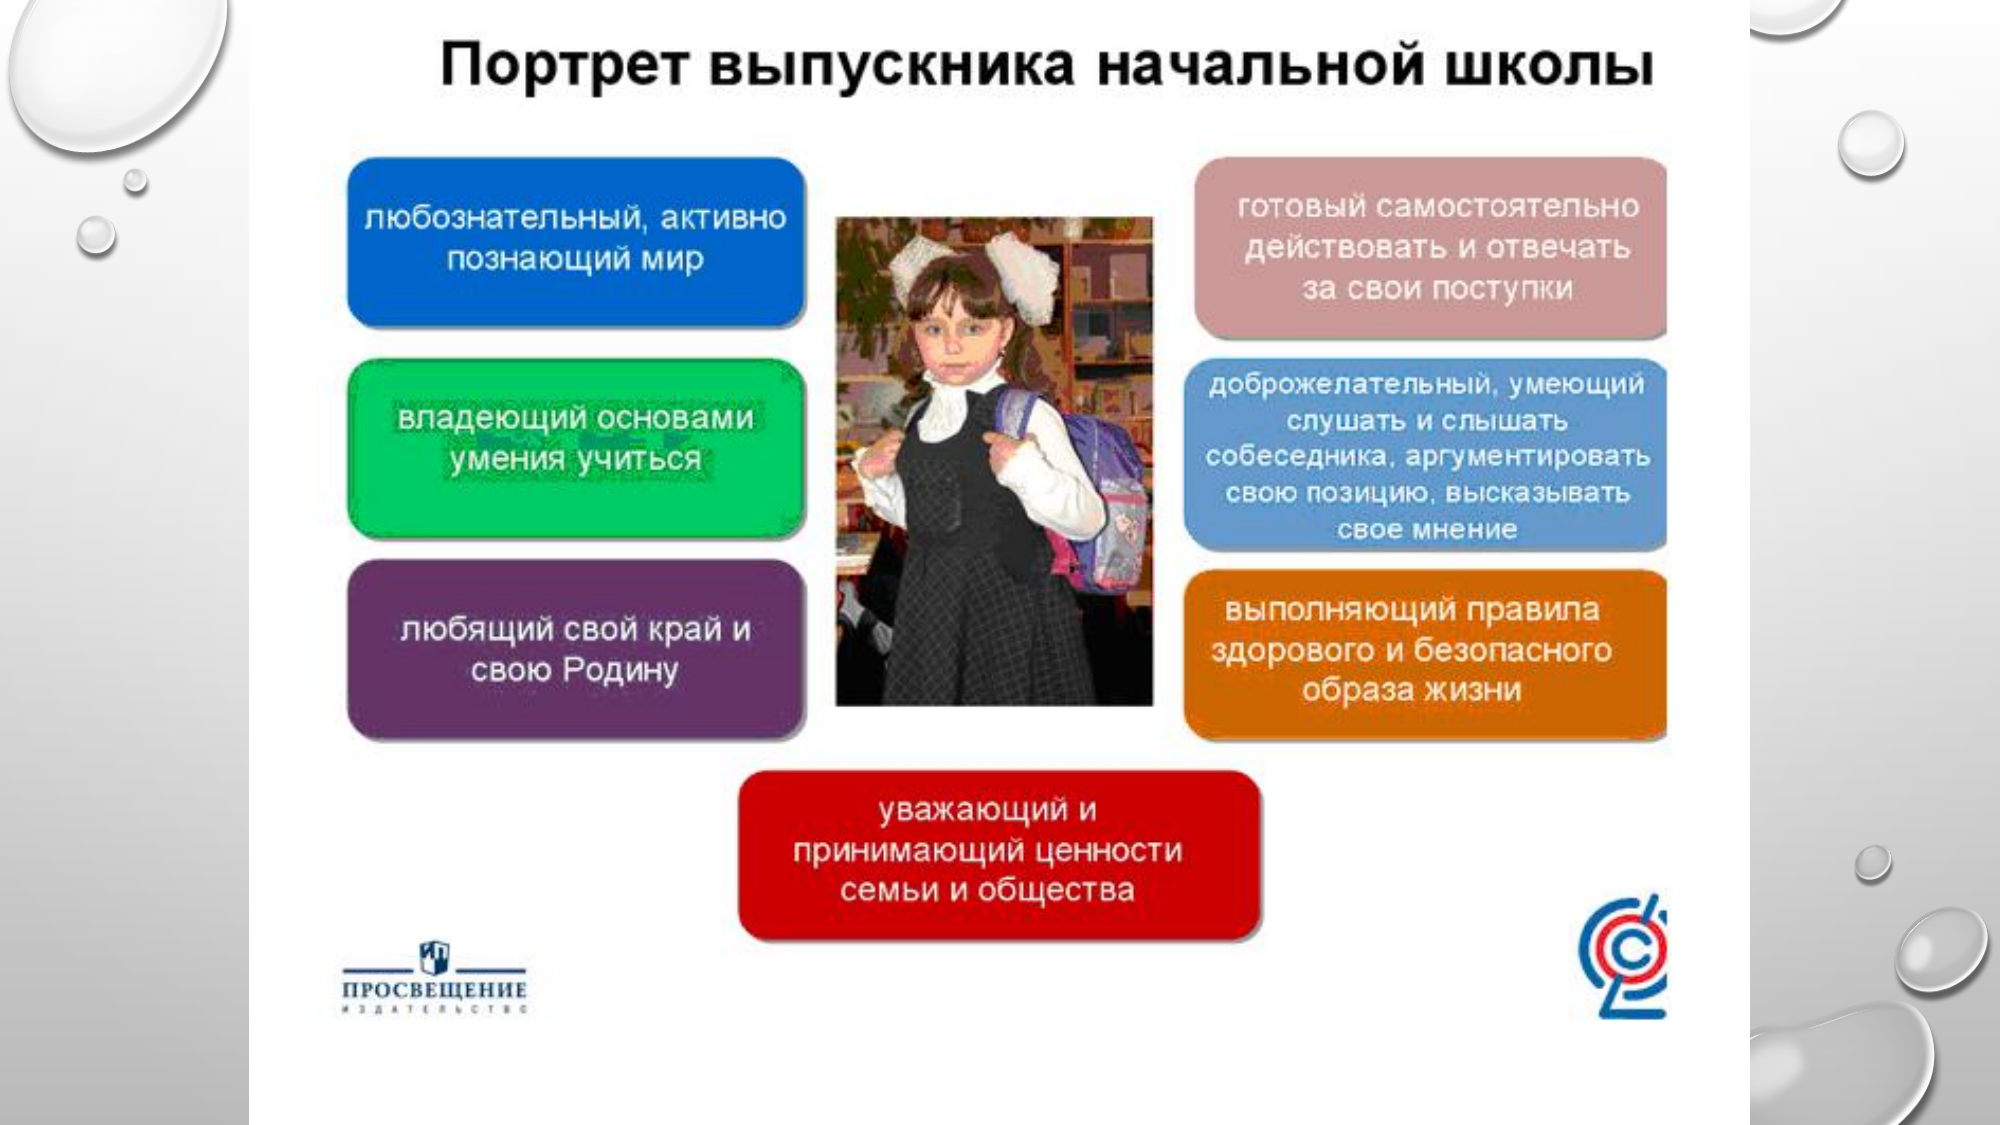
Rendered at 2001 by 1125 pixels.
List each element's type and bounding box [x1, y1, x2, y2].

list [249, 0, 1751, 1125]
picture [0, 0, 249, 1125]
picture [1751, 0, 2000, 1125]
